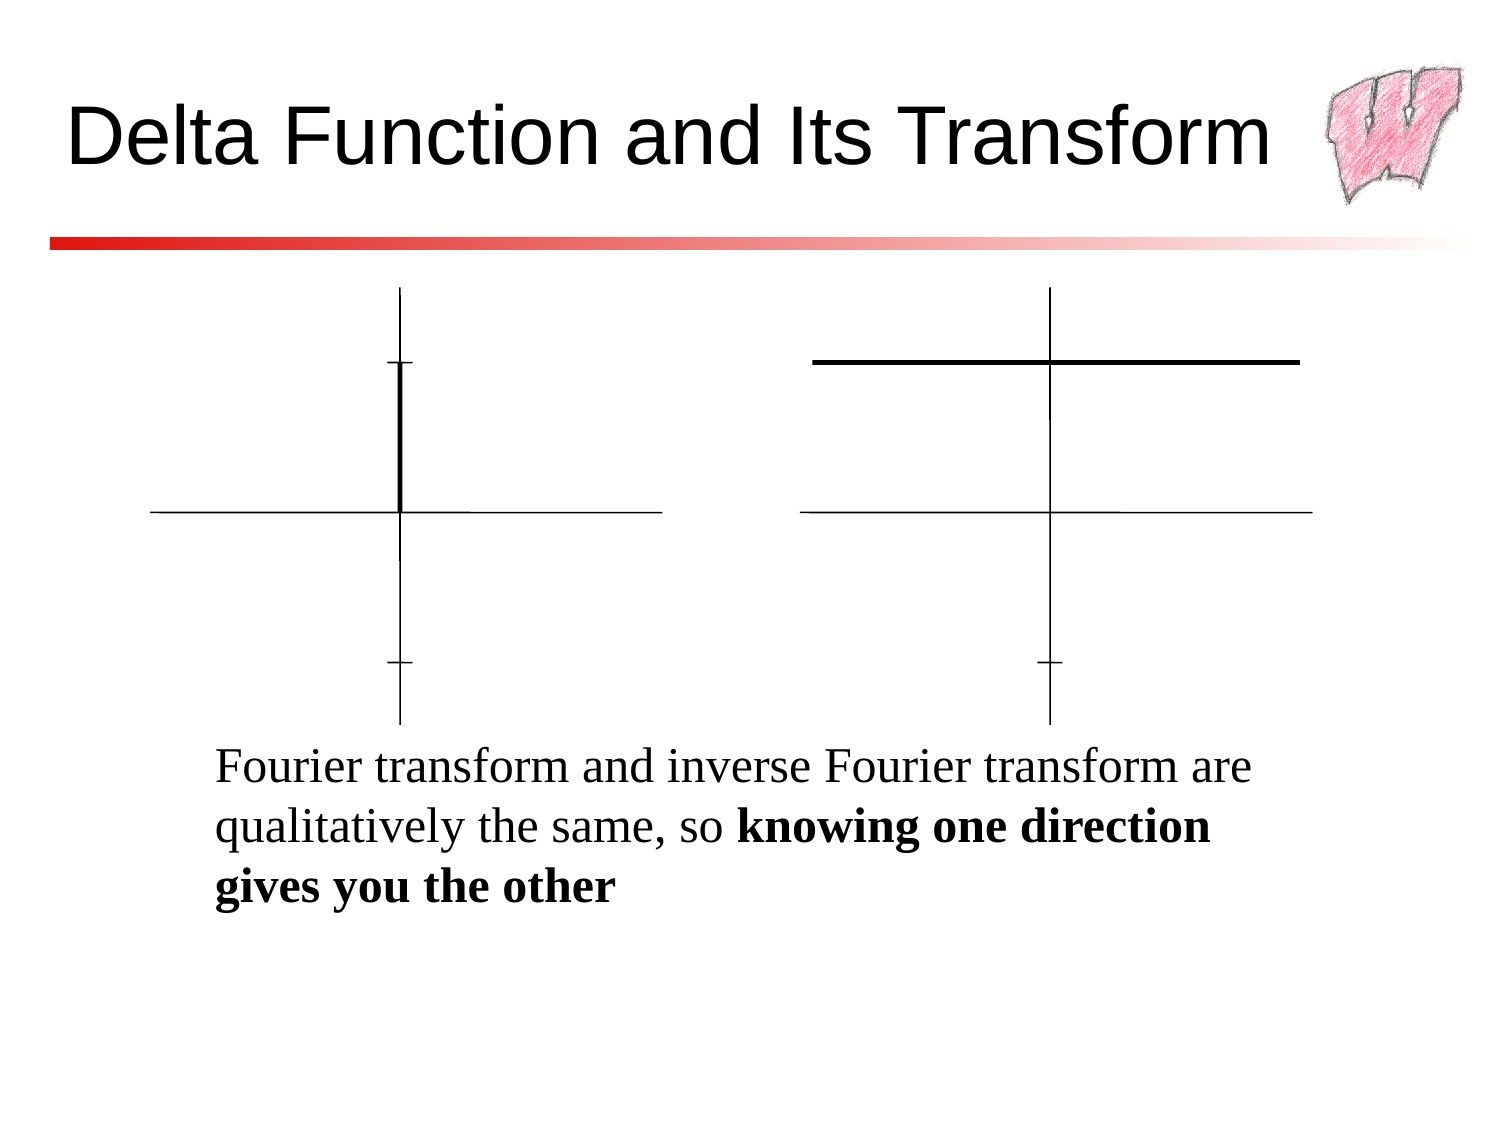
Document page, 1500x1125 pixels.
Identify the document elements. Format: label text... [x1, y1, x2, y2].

text_box Fourier transform and inverse Fourier transform are qualitatively the same, so knowing one direction gives you the other [199, 724, 1315, 920]
picture [1312, 49, 1475, 213]
title Delta Function and Its Transform [49, 49, 1301, 213]
